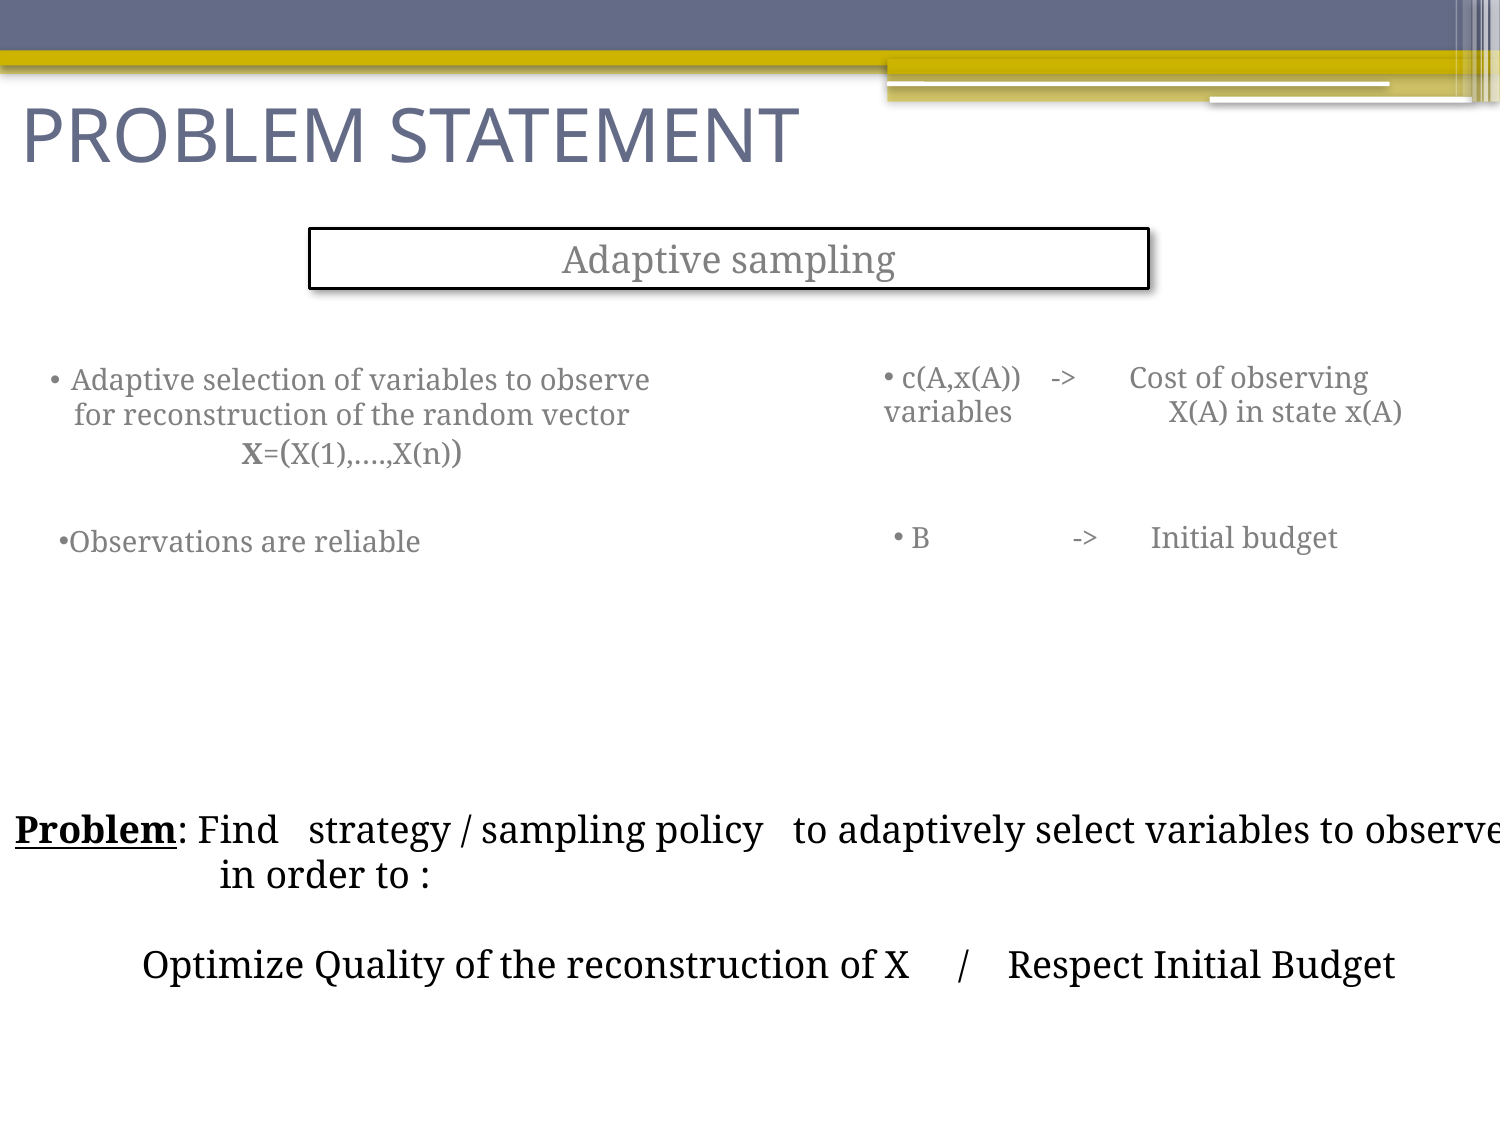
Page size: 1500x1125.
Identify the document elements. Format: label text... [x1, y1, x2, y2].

text_box B -> Initial budget [878, 511, 1500, 562]
text_box Problem: Find strategy / sampling policy to adaptively select variables to observe in order to : Optimize Quality of the reconstruction of X / Respect Initial Budget [0, 798, 1500, 994]
text_box Adaptive sampling [308, 227, 1150, 290]
text_box Observations are reliable [44, 515, 551, 566]
title PROBLEM STATEMENT [5, 44, 1356, 220]
text_box Adaptive selection of variables to observe for reconstruction of the random vector X=(X(1),….,X(n)) [35, 354, 670, 479]
text_box c(A,x(A)) -> Cost of observing variables X(A) in state x(A) [869, 351, 1477, 437]
